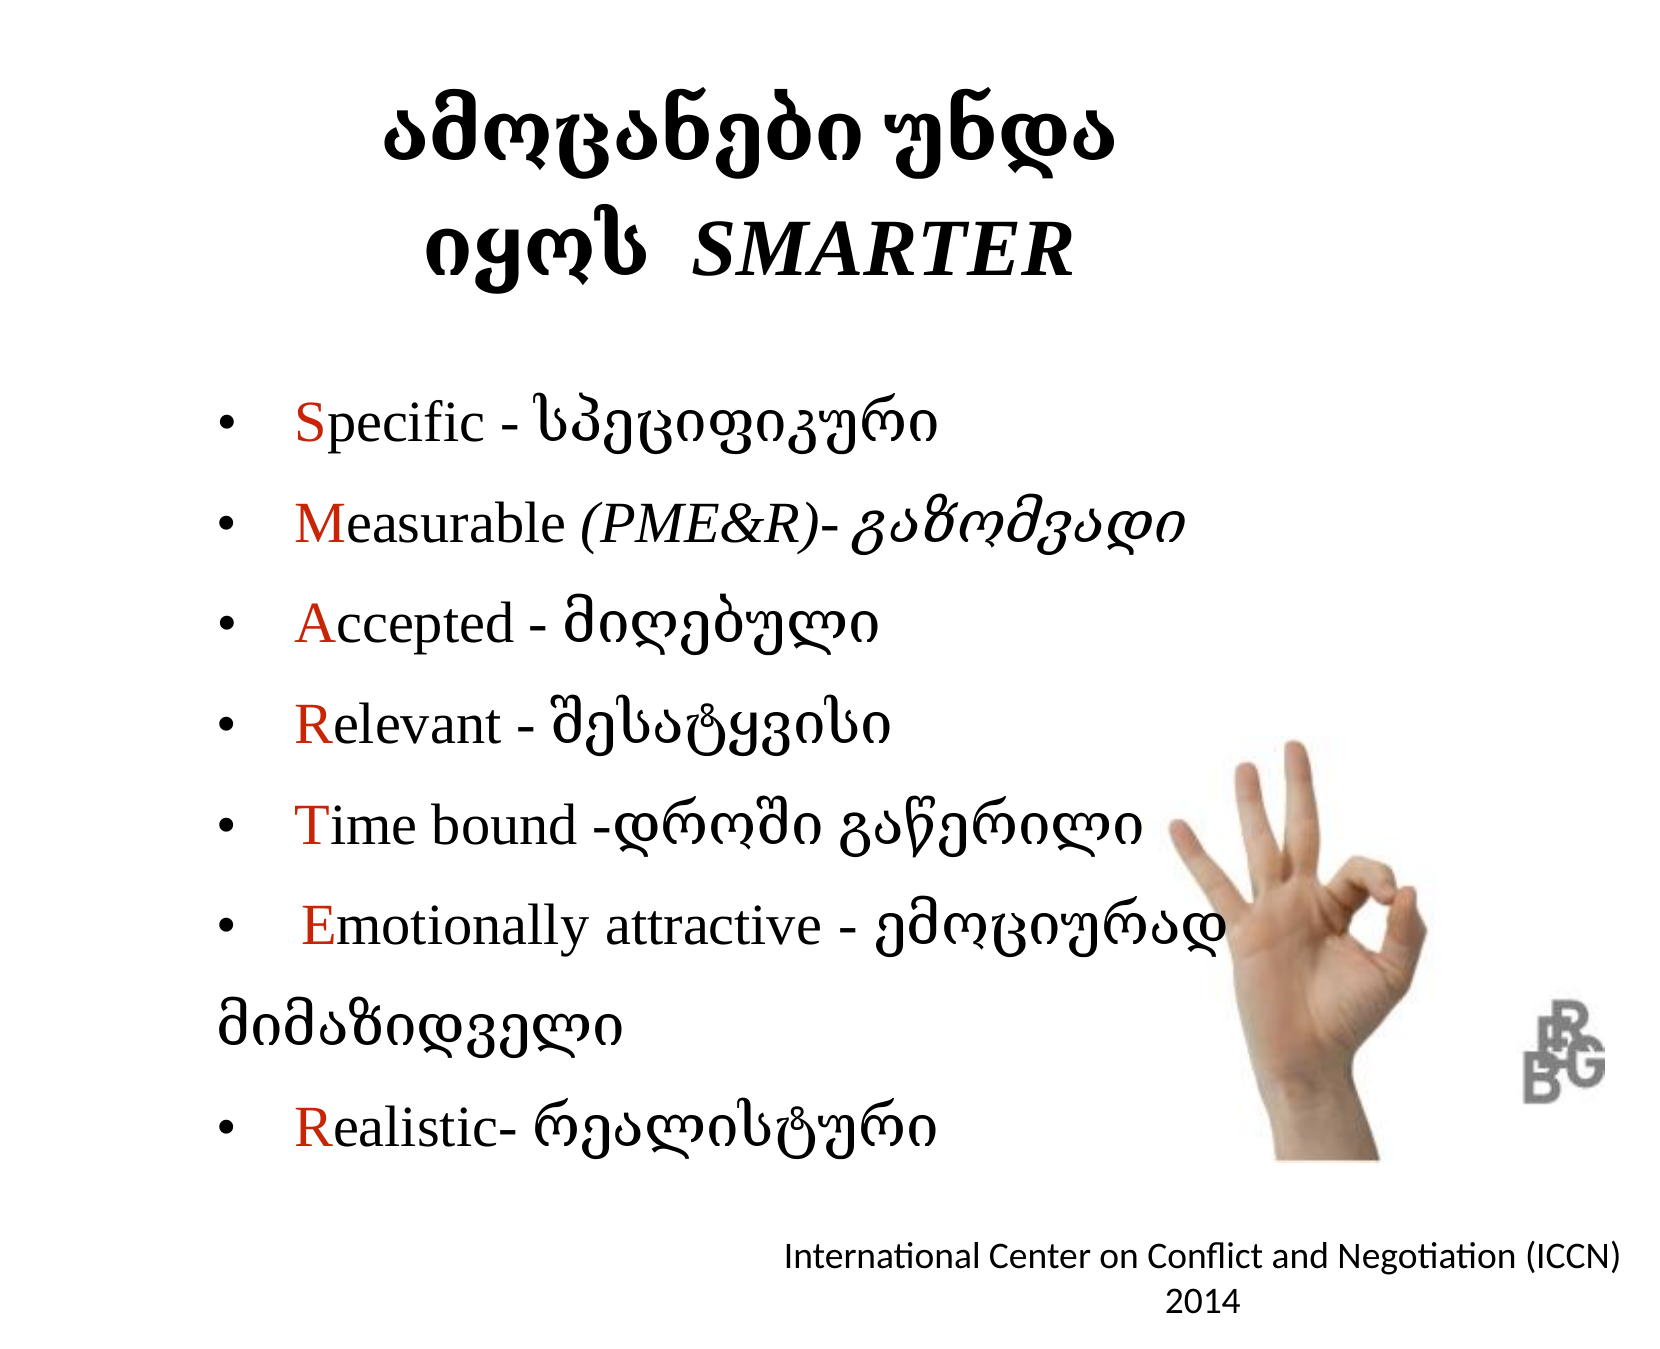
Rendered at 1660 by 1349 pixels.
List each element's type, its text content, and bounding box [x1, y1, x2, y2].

text_box • Specific - სპეციფიკური • Measurable (PME&R)- გაზომვადი • Accepted - მიღებული • Relevant - შესატყვისი • Time bound -დროში გაწერილი • Emotionally attractive - ემოციურად მიმაზიდველი • Realistic- რეალისტური [216, 352, 1230, 1225]
text_box International Center on Conflict and Negotiation (ICCN) 2014 [748, 1223, 1657, 1349]
picture [1141, 736, 1605, 1163]
text_box ამოცანები უნდა იყოს SMARTER [334, 63, 1165, 246]
